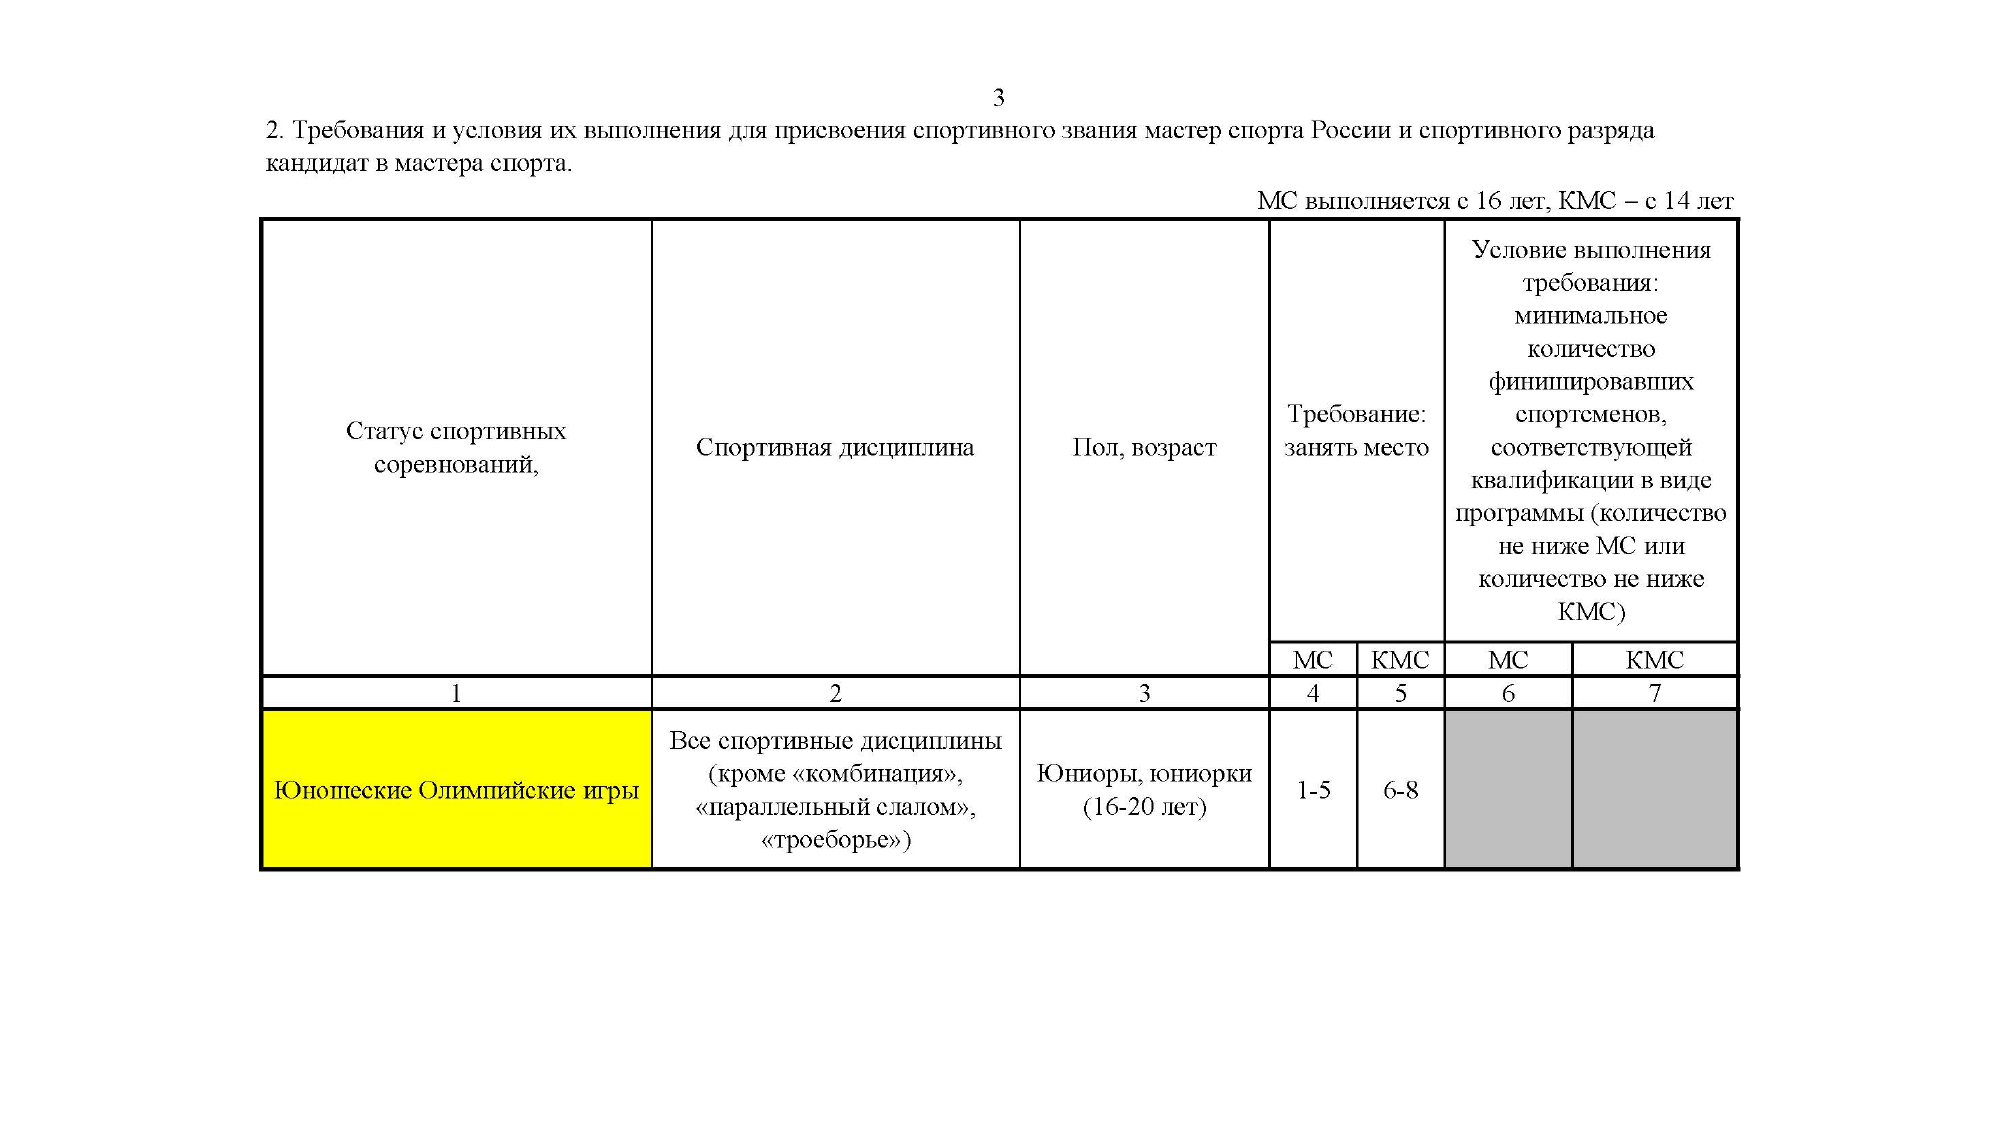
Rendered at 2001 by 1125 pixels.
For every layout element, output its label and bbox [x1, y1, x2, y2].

picture [204, 0, 1796, 1125]
